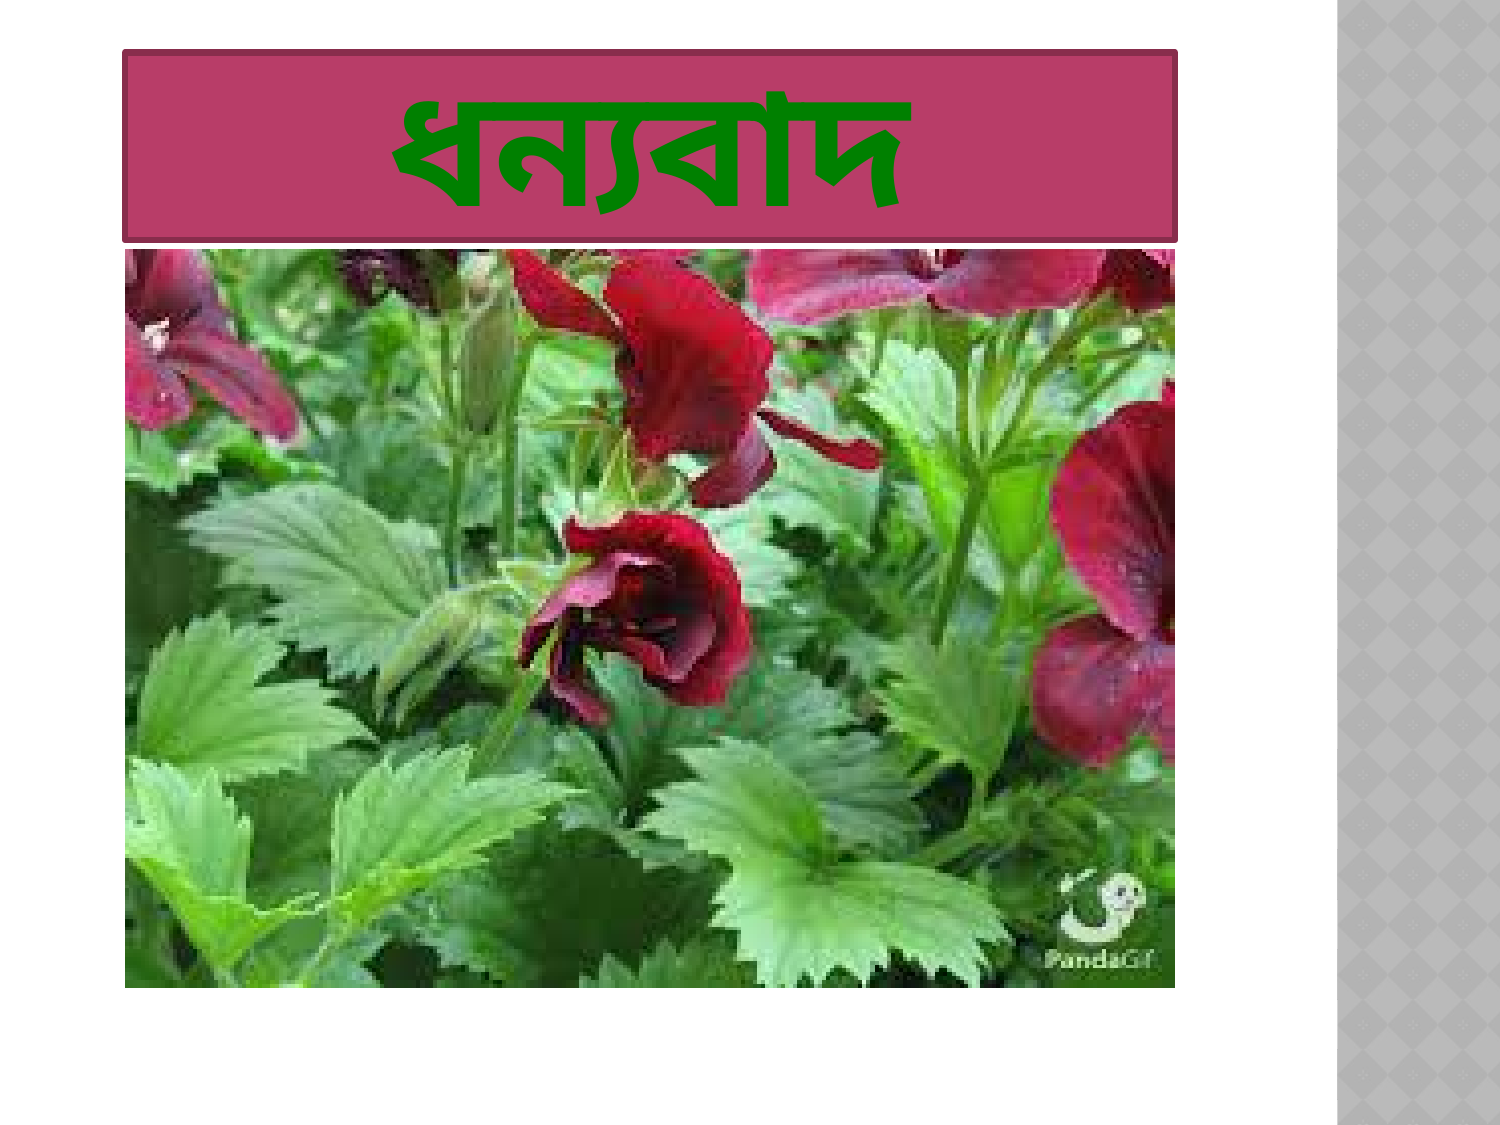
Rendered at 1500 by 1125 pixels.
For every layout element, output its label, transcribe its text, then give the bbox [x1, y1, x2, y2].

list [124, 249, 1176, 988]
title ধন্যবাদ [122, 49, 1178, 243]
